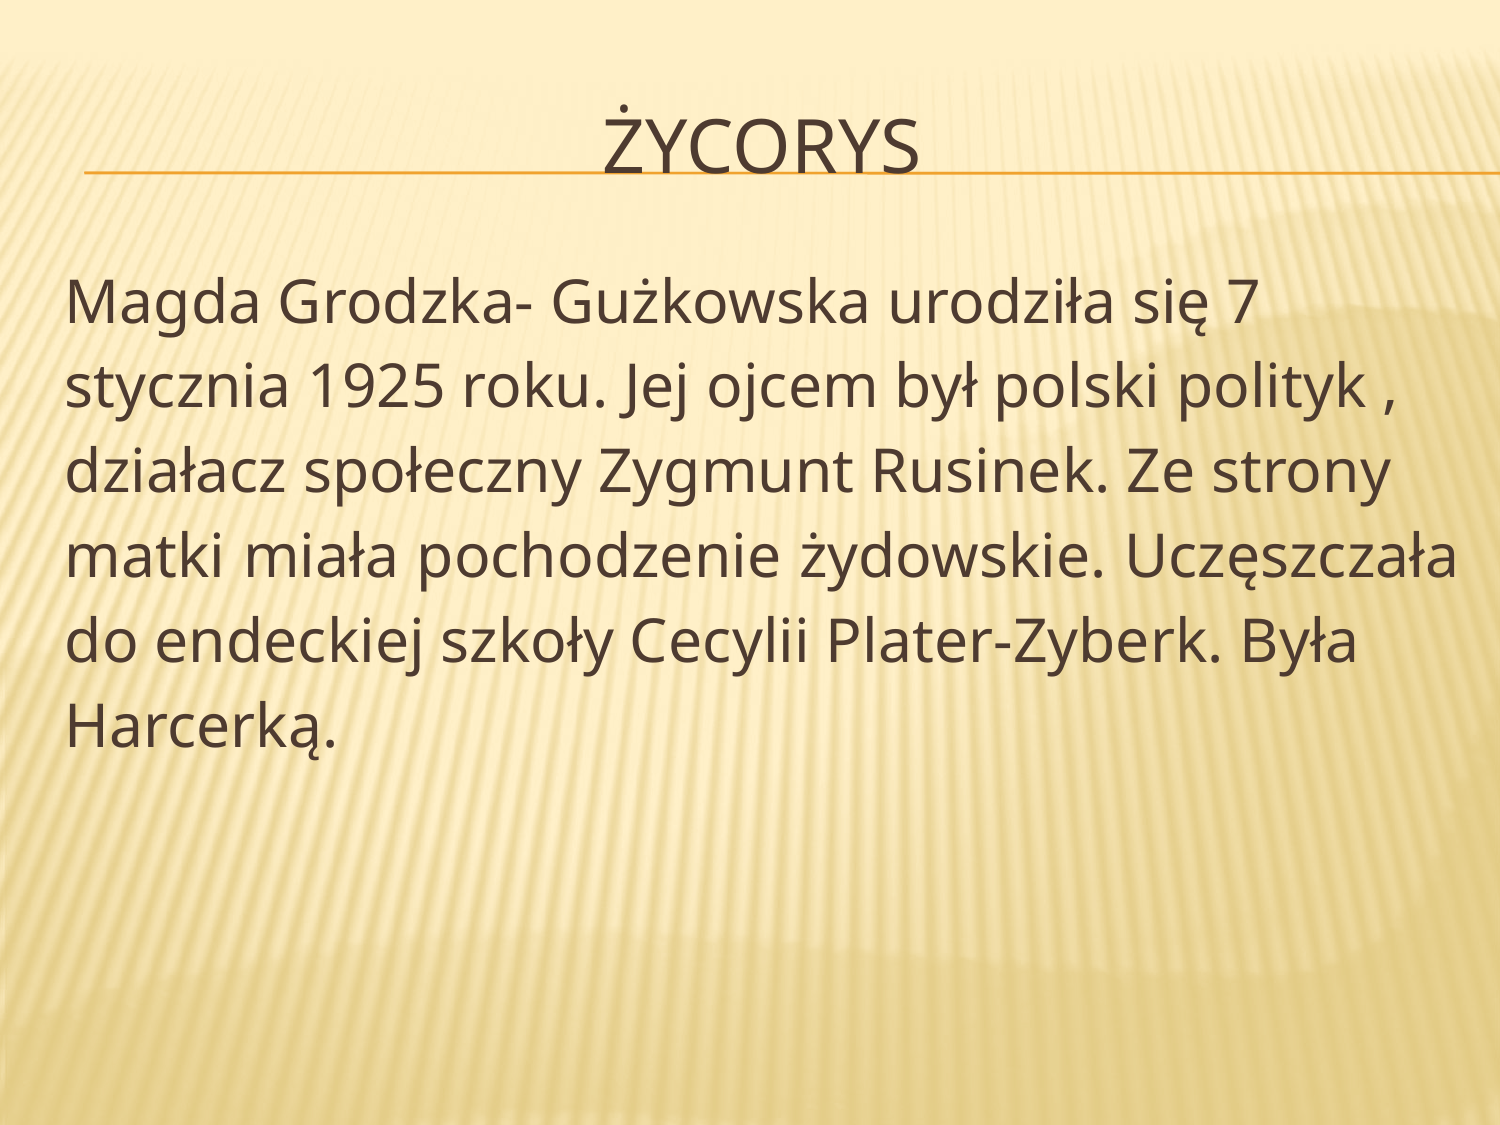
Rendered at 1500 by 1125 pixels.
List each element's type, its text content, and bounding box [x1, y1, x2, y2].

title Życorys [50, 75, 1475, 213]
list Magda Grodzka- Gużkowska urodziła się 7 stycznia 1925 roku. Jej ojcem był polski polityk , działacz społeczny Zygmunt Rusinek. Ze strony matki miała pochodzenie żydowskie. Uczęszczała do endeckiej szkoły Cecylii Plater-Zyberk. Była Harcerką. [50, 254, 1475, 998]
